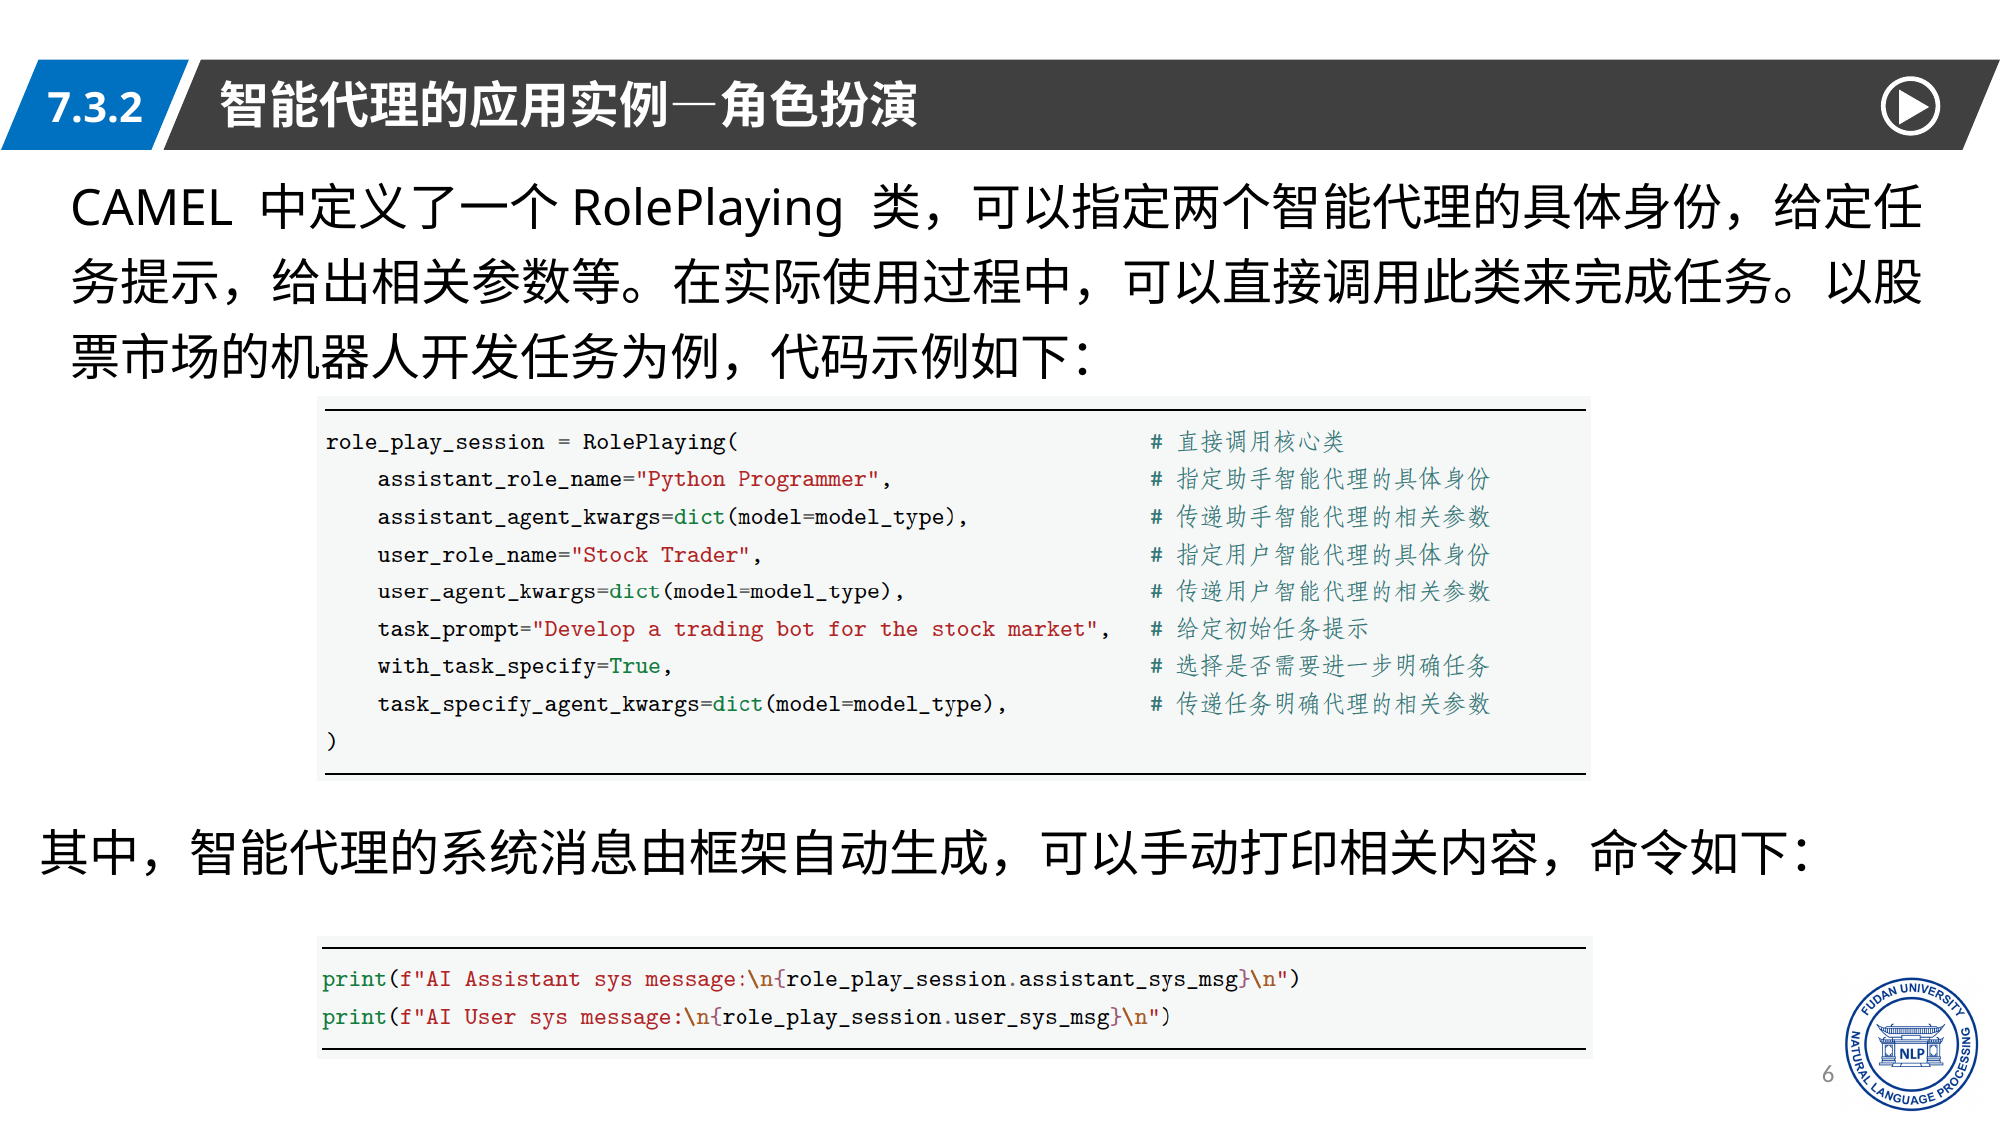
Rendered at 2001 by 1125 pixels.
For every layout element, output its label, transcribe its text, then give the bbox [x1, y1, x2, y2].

text_box CAMEL 中定义了一个RolePlaying 类，可以指定两个智能代理的具体身份，给定任务提示，给出相关参数等。在实际使用过程中，可以直接调用此类来完成任务。以股票市场的机器人开发任务为例，代码示例如下： [55, 153, 1939, 393]
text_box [1883, 78, 1939, 134]
picture [317, 936, 1593, 1059]
text_box [1, 89, 157, 150]
slide_number 67 [1412, 1042, 1863, 1103]
text_box [163, 59, 2000, 150]
picture [1834, 972, 1985, 1117]
text_box [32, 59, 189, 120]
text_box 其中，智能代理的系统消息由框架自动生成，可以手动打印相关内容，命令如下： [24, 799, 1882, 890]
text_box 智能代理的应用实例—角色扮演 [204, 66, 935, 142]
text_box 7.3.2 [26, 73, 164, 138]
picture [315, 396, 1591, 781]
